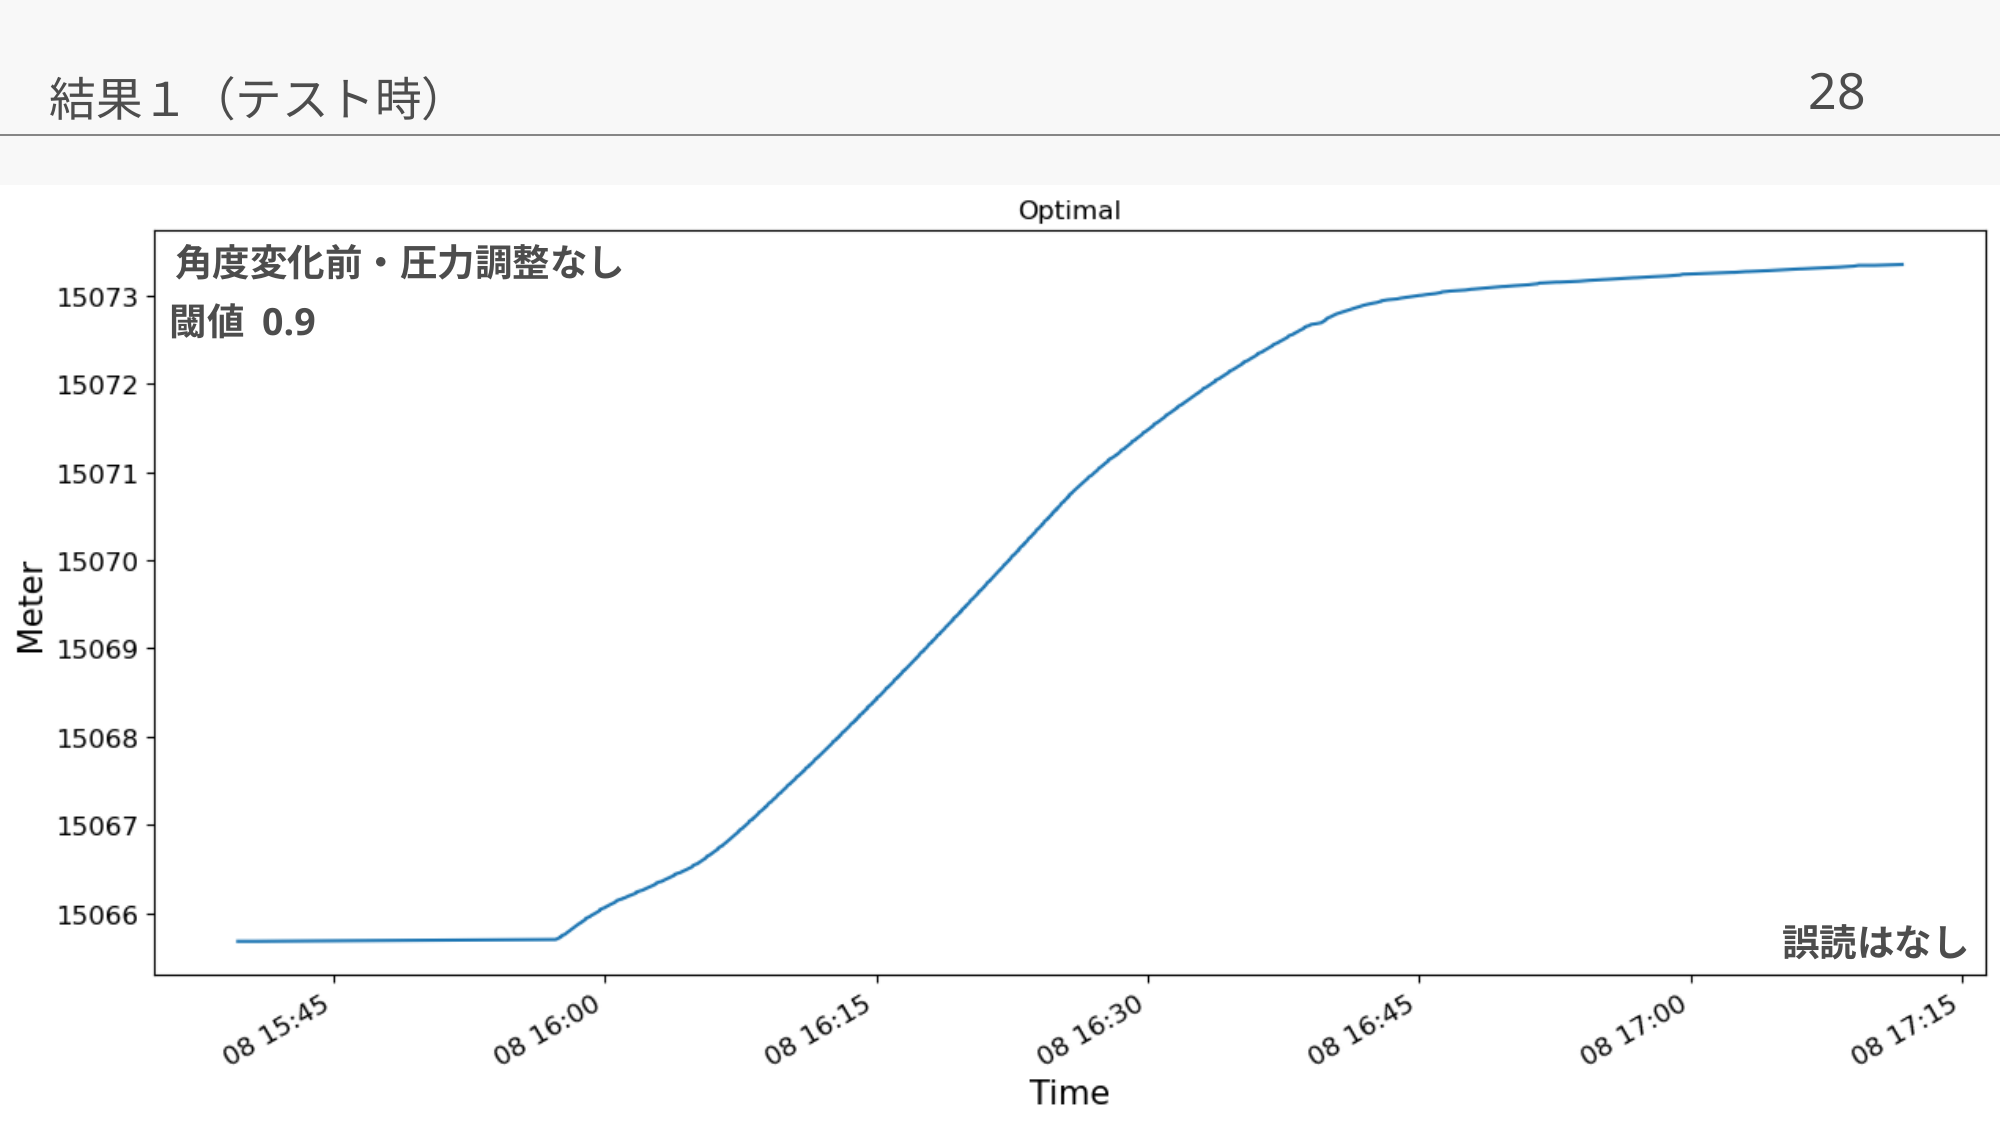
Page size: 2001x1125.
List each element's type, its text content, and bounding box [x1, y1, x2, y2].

list 結果１（テスト時） [34, 57, 1914, 135]
picture [0, 185, 2000, 1125]
